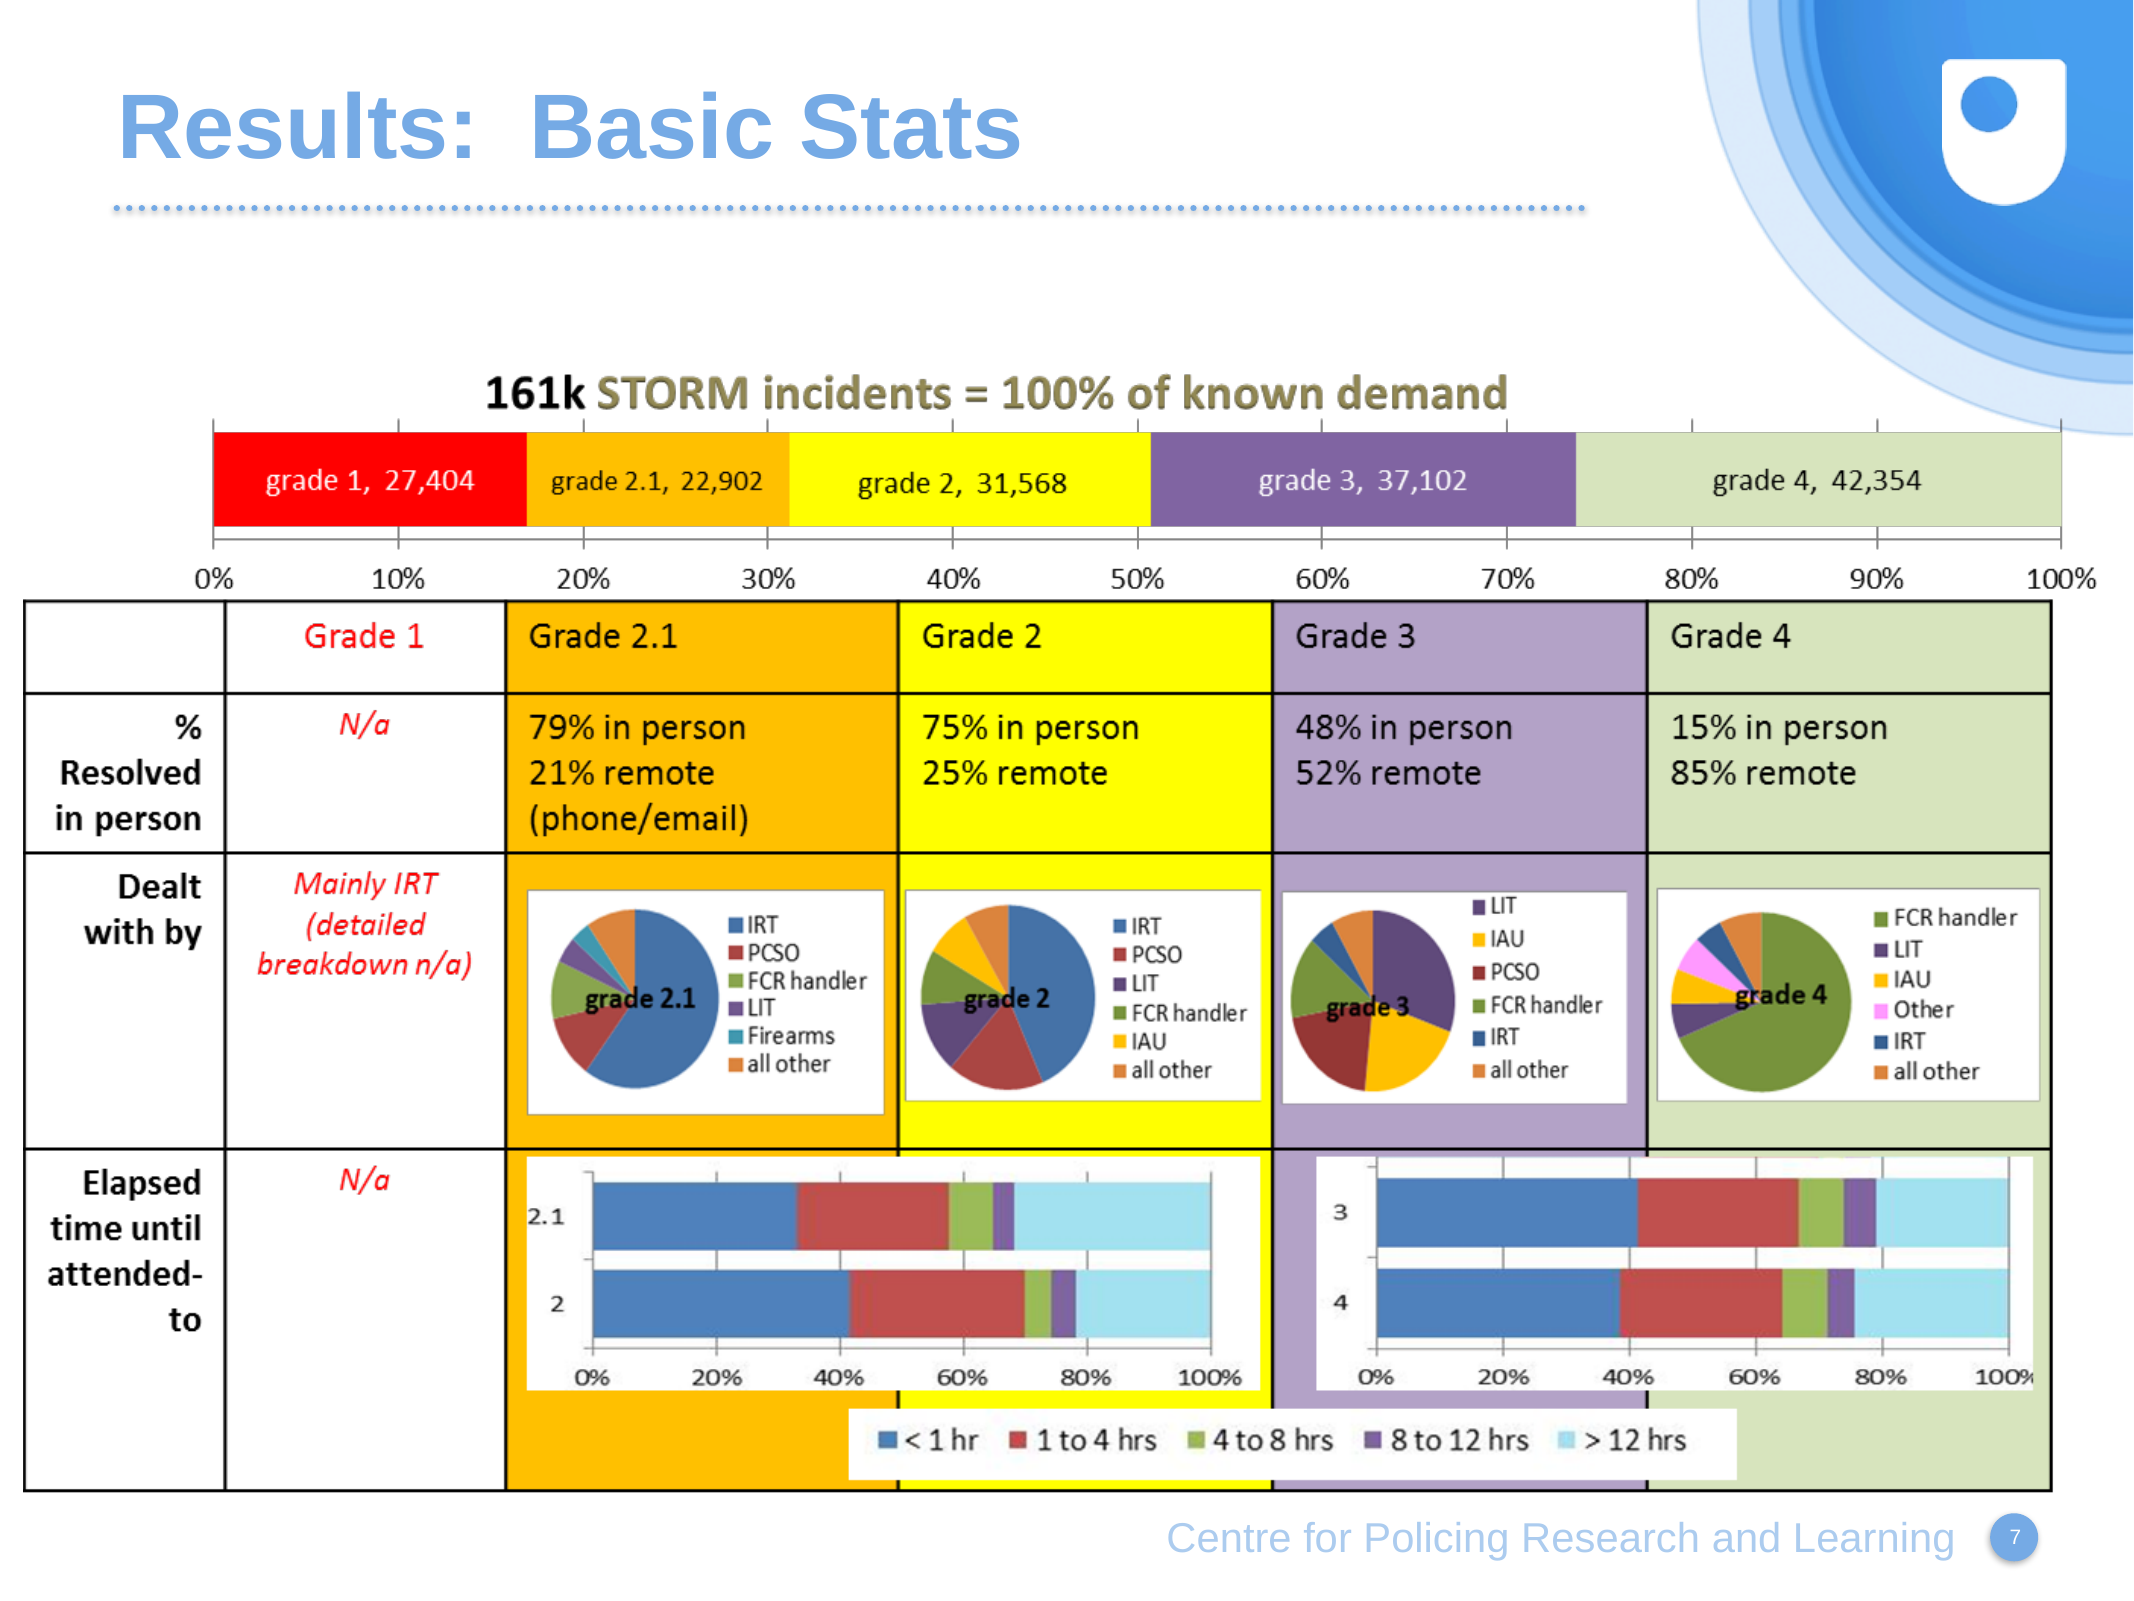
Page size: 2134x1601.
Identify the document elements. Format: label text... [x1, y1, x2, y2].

slide_number 7 [1974, 1501, 2057, 1579]
picture [23, 0, 2134, 1494]
title Results: Basic Stats [117, 68, 1678, 204]
